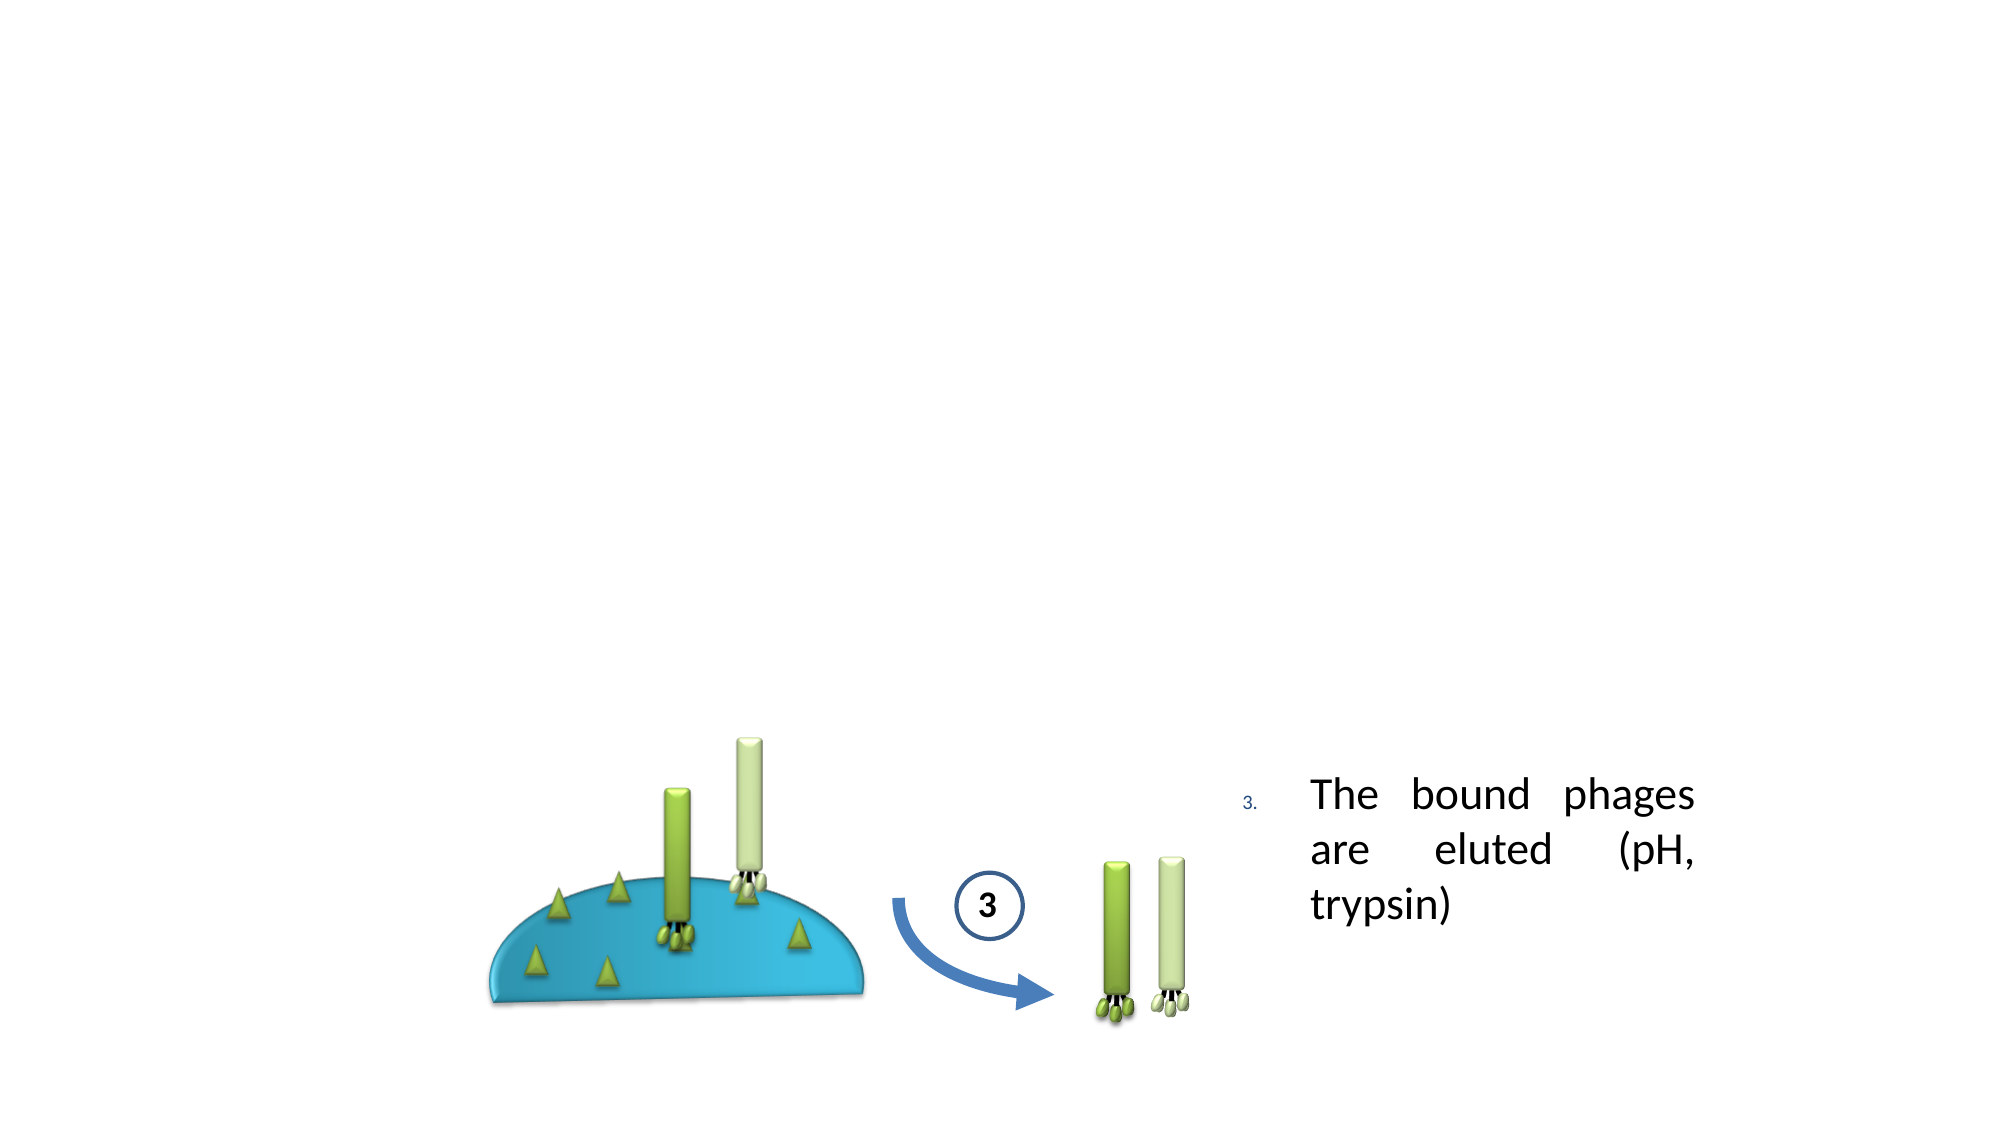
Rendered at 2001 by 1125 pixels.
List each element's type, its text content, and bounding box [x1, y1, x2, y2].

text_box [956, 872, 1023, 940]
picture [480, 733, 873, 1015]
text_box The bound phages are eluted (pH, trypsin) [1228, 757, 1709, 1017]
picture [1083, 852, 1198, 1035]
text_box [898, 897, 1055, 1001]
